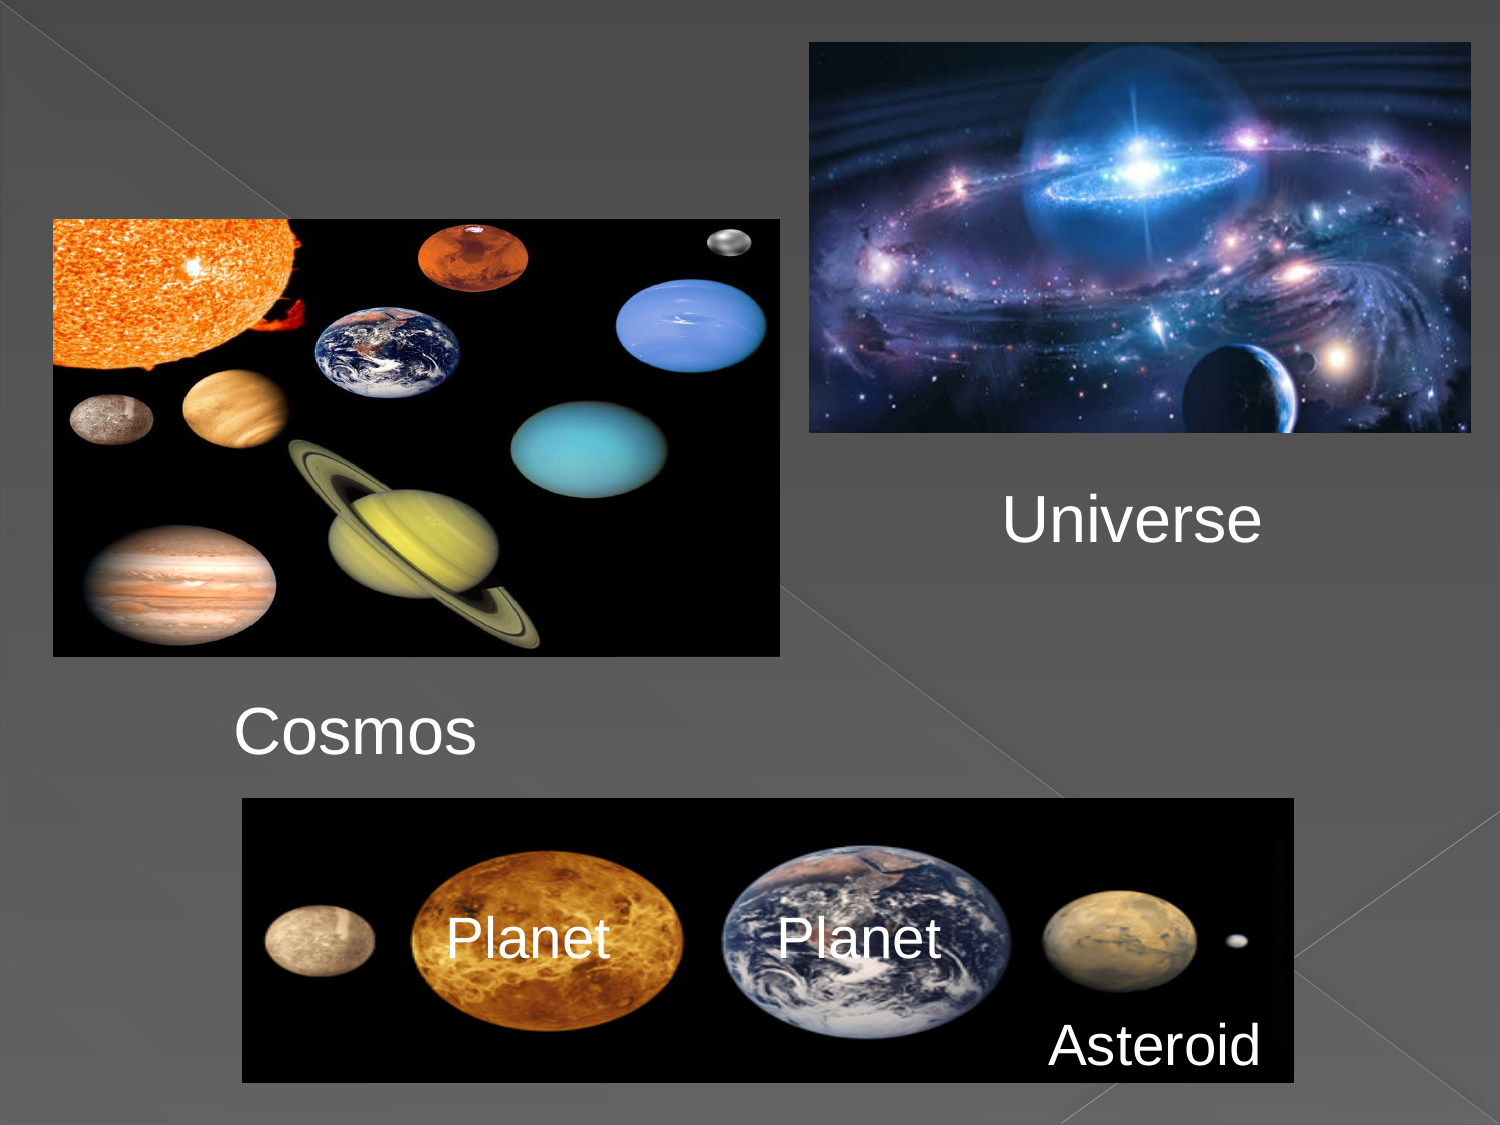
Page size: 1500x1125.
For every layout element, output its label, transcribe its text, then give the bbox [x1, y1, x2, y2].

picture [808, 42, 1471, 433]
picture [52, 219, 780, 658]
text_box Asteroid [1033, 999, 1306, 1085]
text_box Cosmos [218, 680, 561, 776]
picture [241, 798, 1294, 1083]
text_box Universe [986, 467, 1329, 563]
